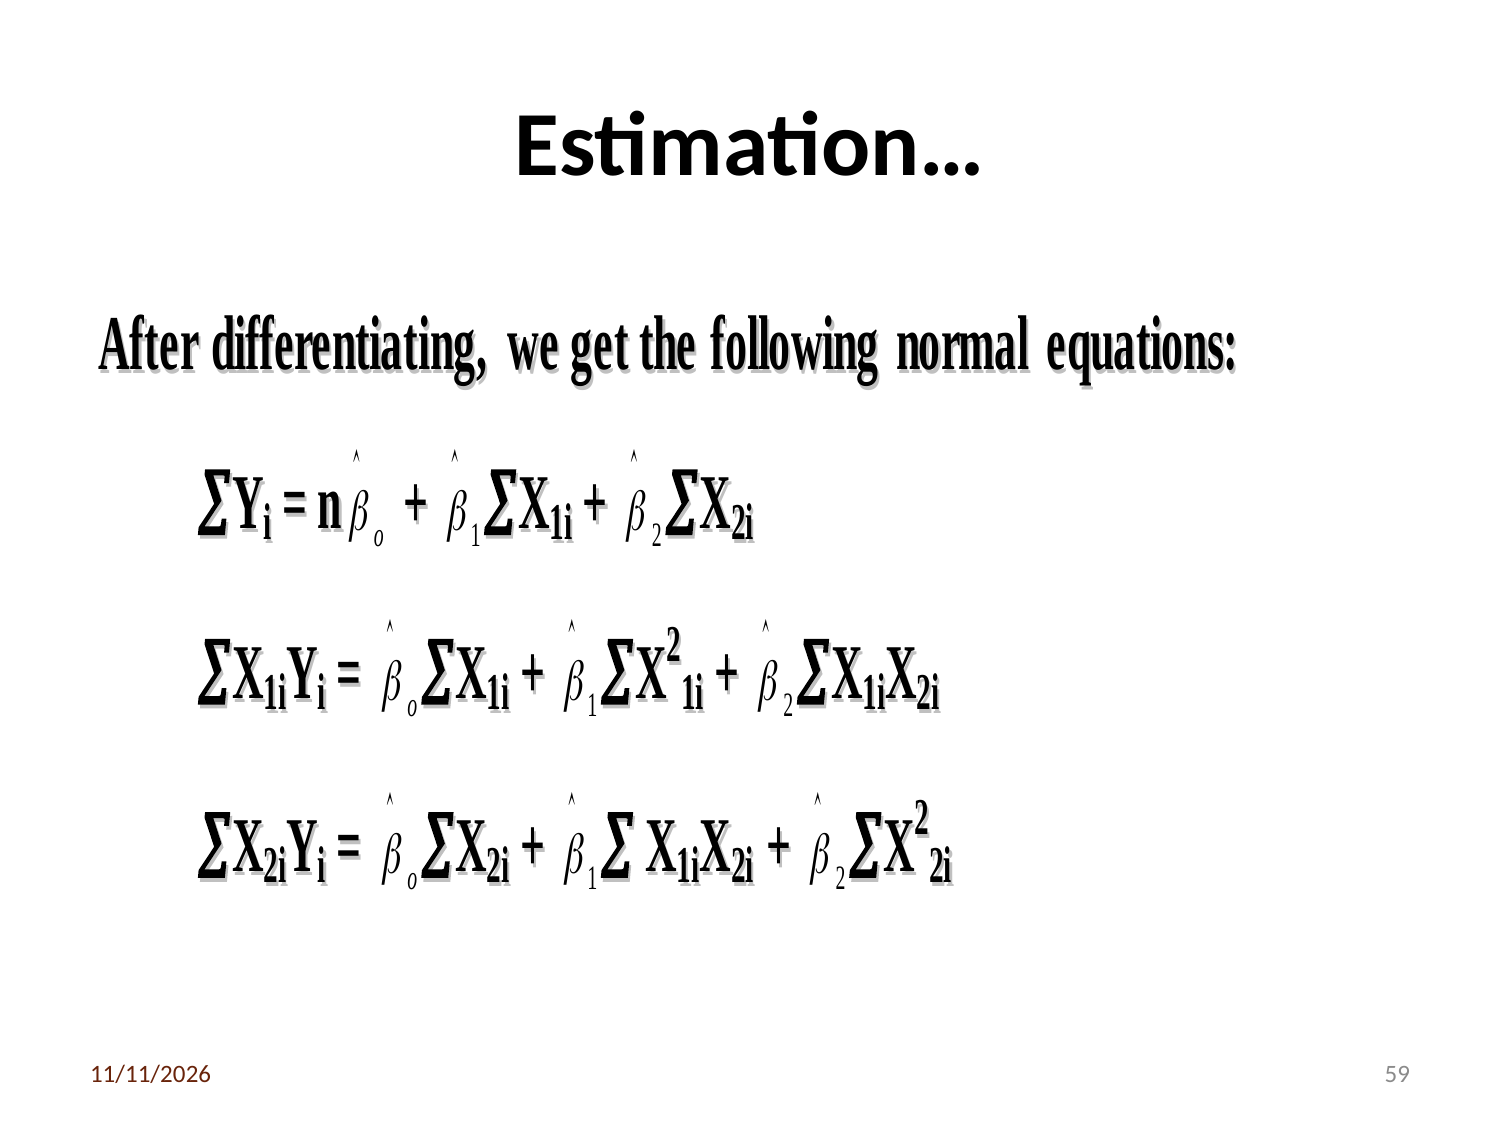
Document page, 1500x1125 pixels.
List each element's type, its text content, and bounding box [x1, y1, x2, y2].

slide_number 59 [1074, 1042, 1425, 1103]
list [98, 299, 1402, 951]
title Estimation… [75, 45, 1425, 233]
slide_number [75, 1042, 425, 1103]
